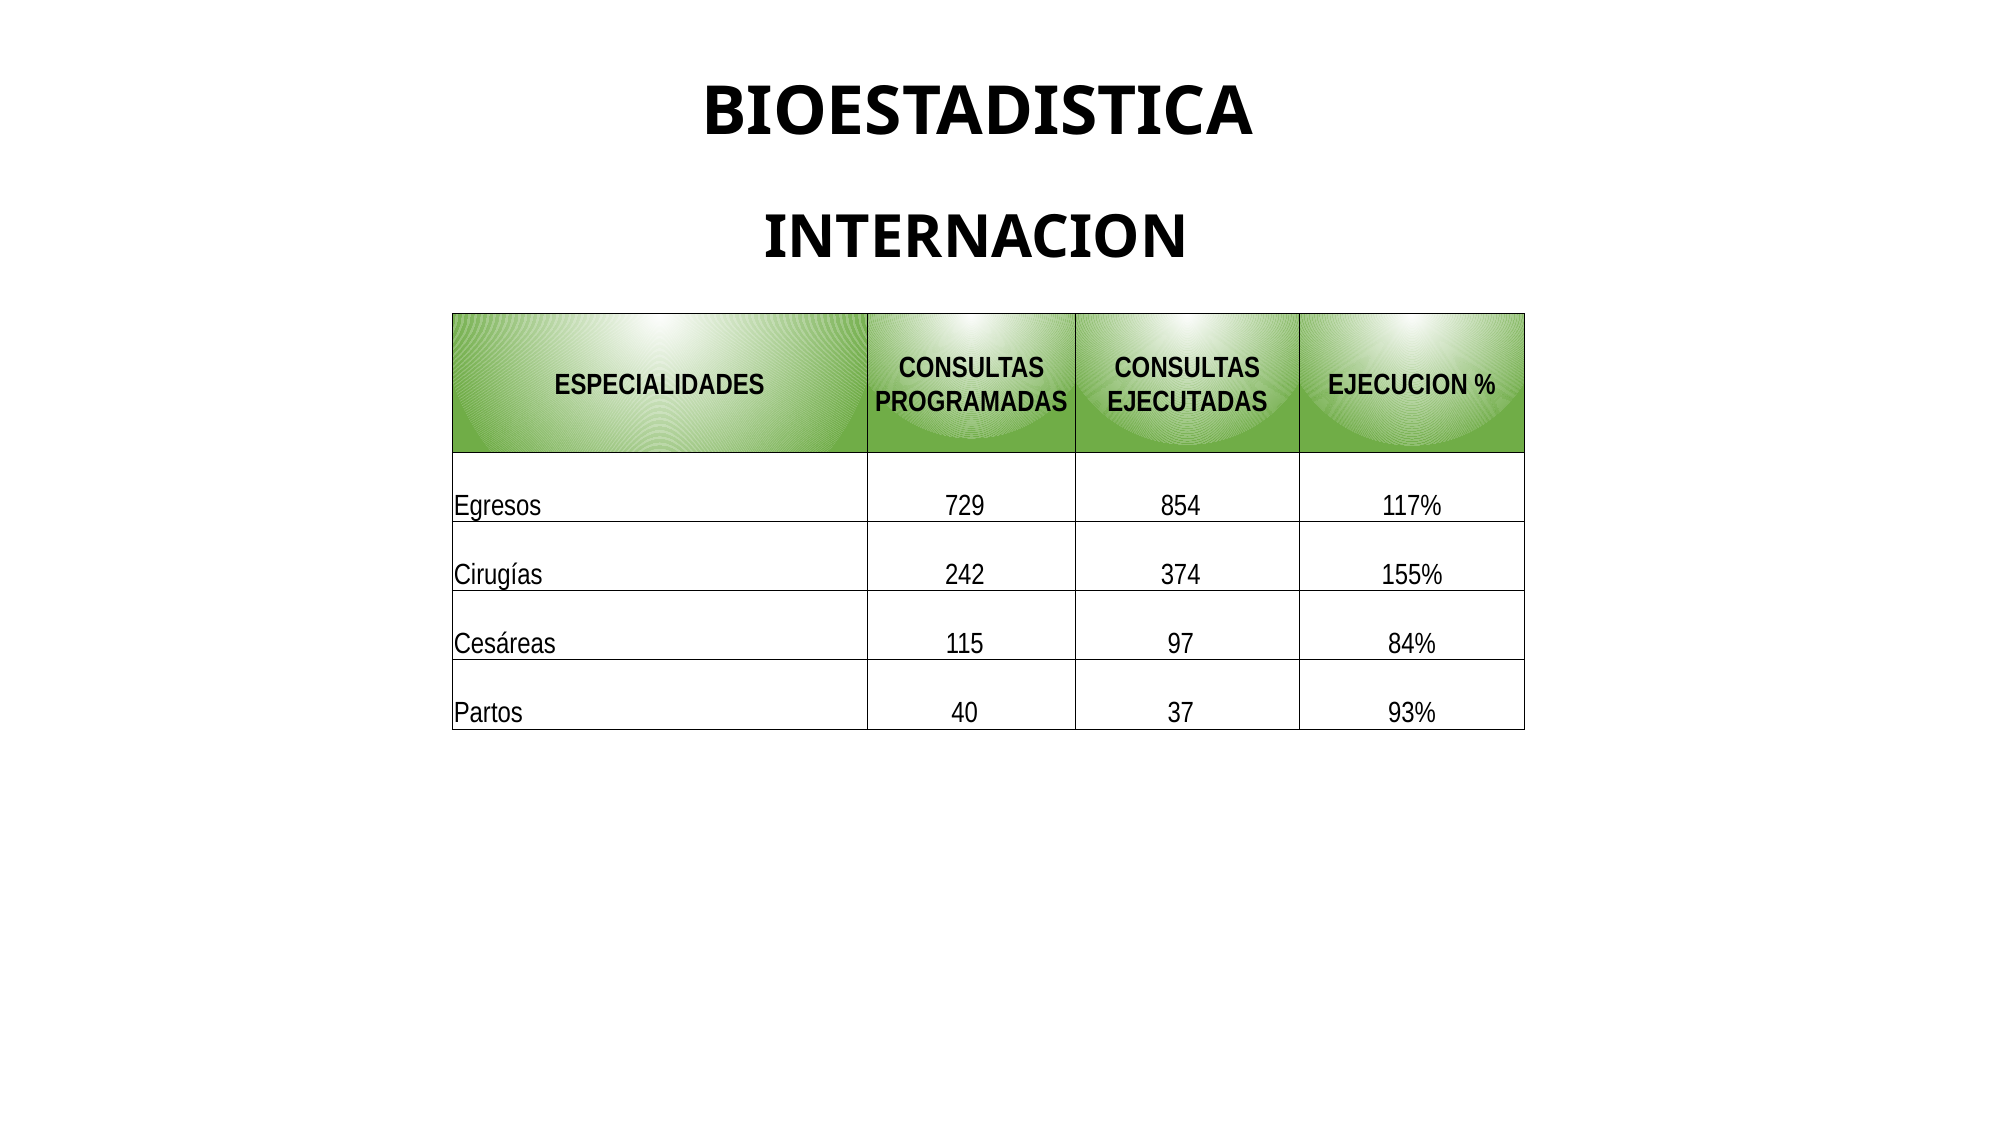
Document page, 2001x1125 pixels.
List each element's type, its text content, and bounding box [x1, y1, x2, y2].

table_cell 37 [1076, 660, 1299, 729]
table_header CONSULTAS EJECUTADAS [1076, 314, 1299, 452]
table_header ESPECIALIDADES [453, 314, 867, 452]
table_cell 93% [1300, 660, 1524, 729]
table_cell 40 [868, 660, 1075, 729]
table_cell 729 [868, 453, 1075, 521]
table_cell Partos [453, 660, 867, 729]
title BIOESTADISTICA [114, 68, 1840, 158]
table_header EJECUCION % [1300, 314, 1524, 452]
table_cell 84% [1300, 591, 1524, 659]
table_cell Cirugías [453, 522, 867, 590]
table_cell 155% [1300, 522, 1524, 590]
text_box INTERNACION [114, 191, 1840, 280]
table_cell 97 [1076, 591, 1299, 659]
table_cell 115 [868, 591, 1075, 659]
table_header CONSULTAS PROGRAMADAS [868, 314, 1075, 452]
table_cell Cesáreas [453, 591, 867, 659]
table_cell 854 [1076, 453, 1299, 521]
table_cell 374 [1076, 522, 1299, 590]
table_cell 117% [1300, 453, 1524, 521]
table_cell Egresos [453, 453, 867, 521]
table_cell 242 [868, 522, 1075, 590]
